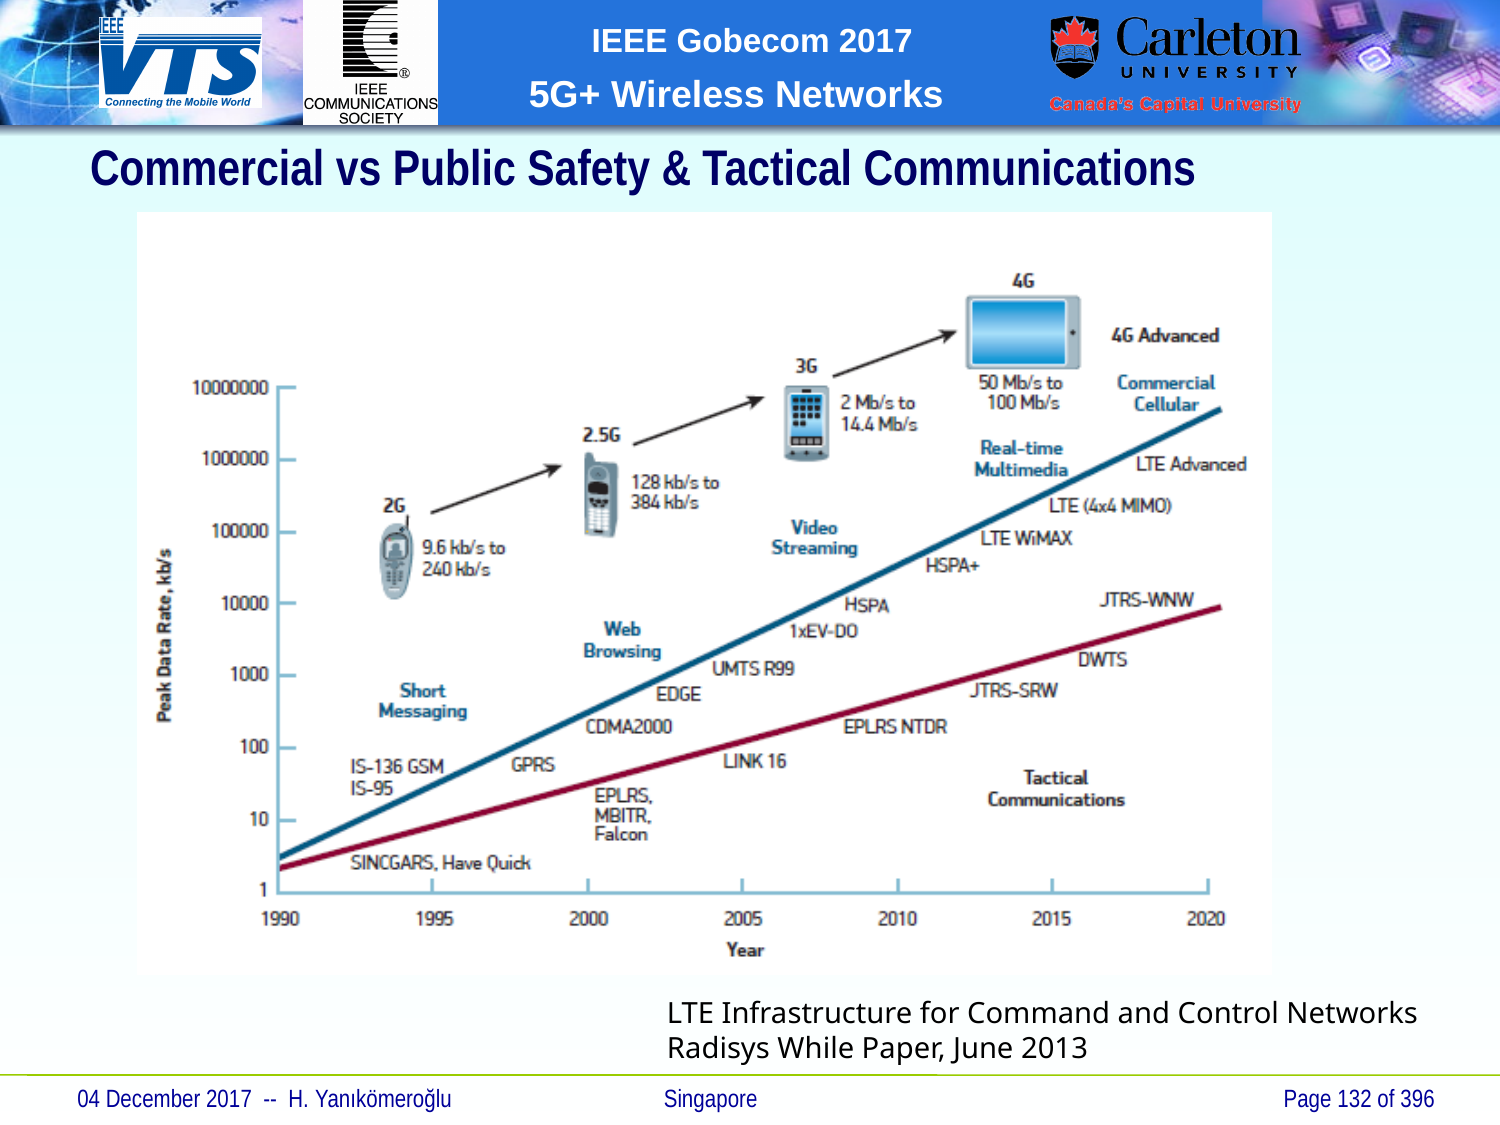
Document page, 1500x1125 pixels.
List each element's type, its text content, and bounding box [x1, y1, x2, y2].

picture [137, 212, 1272, 976]
picture [0, 0, 438, 125]
title Commercial vs Public Safety & Tactical Communications [74, 134, 1338, 198]
picture [1050, 0, 1500, 125]
text_box LTE Infrastructure for Command and Control Networks Radisys While Paper, June 2013 [652, 987, 1434, 1073]
